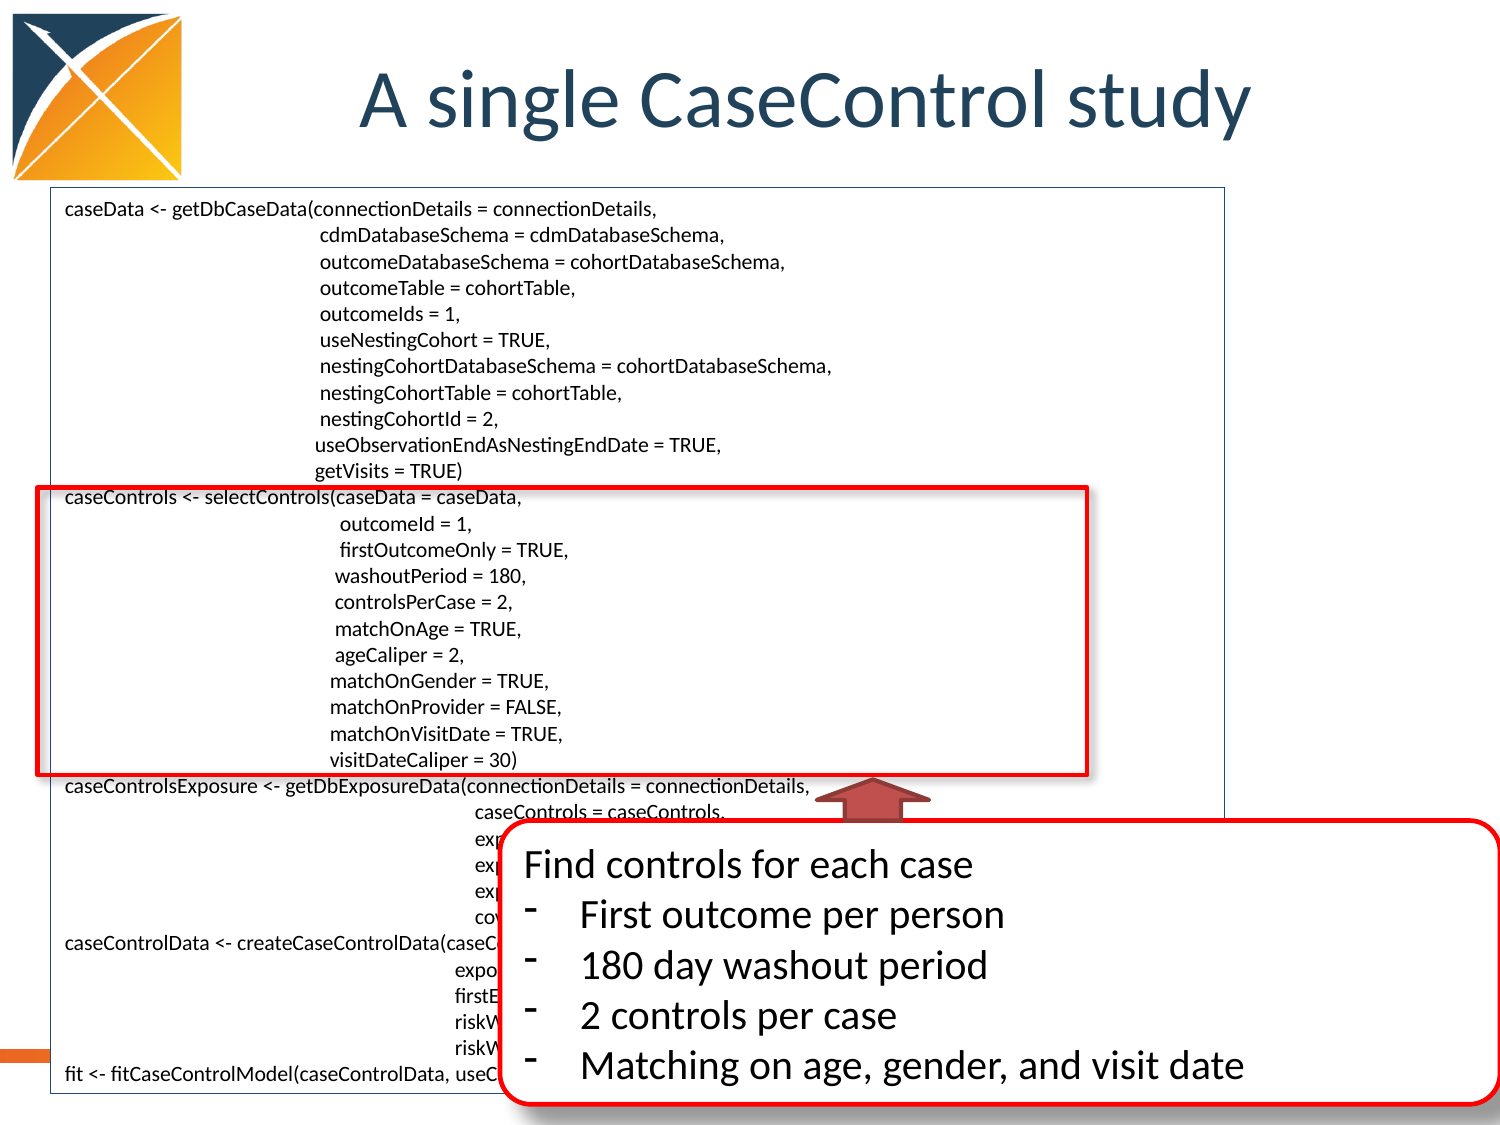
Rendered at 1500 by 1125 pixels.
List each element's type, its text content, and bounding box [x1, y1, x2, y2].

title A single CaseControl study [187, 24, 1425, 163]
text_box [35, 485, 1089, 777]
text_box caseData <- getDbCaseData(connectionDetails = connectionDetails, cdmDatabaseSchema = cdmDatabaseSchema, outcomeDatabaseSchema = cohortDatabaseSchema, outcomeTable = cohortTable, outcomeIds = 1, useNestingCohort = TRUE, nestingCohortDatabaseSchema = cohortDatabaseSchema, nestingCohortTable = cohortTable, nestingCohortId = 2, useObservationEndAsNestingEndDate = TRUE, getVisits = TRUE) caseControls <- selectControls(caseData = caseData, outcomeId = 1, firstOutcomeOnly = TRUE, washoutPeriod = 180, controlsPerCase = 2, matchOnAge = TRUE, ageCaliper = 2, matchOnGender = TRUE, matchOnProvider = FALSE, matchOnVisitDate = TRUE, visitDateCaliper = 30) caseControlsExposure <- getDbExposureData(connectionDetails = connectionDetails, caseControls = caseControls, exposureDatabaseSchema = cdmDatabaseSchema, exposureTable = "drug_era", exposureIds = 1124300, covariateSettings = covariateSettings) caseControlData <- createCaseControlData(caseControlsExposure = caseControlsExposure, exposureId = 1124300, firstExposureOnly = FALSE, riskWindowStart = 0, riskWindowEnd = 0) fit <- fitCaseControlModel(caseControlData, useCovariates = TRUE, caseControlsExposure = caseControlsExposure) [50, 787, 843, 1094]
text_box caseData <- getDbCaseData(connectionDetails = connectionDetails, cdmDatabaseSchema = cdmDatabaseSchema, outcomeDatabaseSchema = cohortDatabaseSchema, outcomeTable = cohortTable, outcomeIds = 1, useNestingCohort = TRUE, nestingCohortDatabaseSchema = cohortDatabaseSchema, nestingCohortTable = cohortTable, nestingCohortId = 2, useObservationEndAsNestingEndDate = TRUE, getVisits = TRUE) caseControls <- selectControls(caseData = caseData, outcomeId = 1, firstOutcomeOnly = TRUE, washoutPeriod = 180, controlsPerCase = 2, matchOnAge = TRUE, ageCaliper = 2, matchOnGender = TRUE, matchOnProvider = FALSE, matchOnVisitDate = TRUE, visitDateCaliper = 30) caseControlsExposure <- getDbExposureData(connectionDetails = connectionDetails, caseControls = caseControls, exposureDatabaseSchema = cdmDatabaseSchema, exposureTable = "drug_era", exposureIds = 1124300, covariateSettings = covariateSettings) caseControlData <- createCaseControlData(caseControlsExposure = caseControlsExposure, exposureId = 1124300, firstExposureOnly = FALSE, riskWindowStart = 0, riskWindowEnd = 0) fit <- fitCaseControlModel(caseControlData, useCovariates = TRUE, caseControlsExposure = caseControlsExposure) [50, 187, 1225, 818]
picture [0, 0, 206, 200]
text_box [814, 777, 932, 823]
text_box Find controls for each case First outcome per person 180 day washout period 2 controls per case Matching on age, gender, and visit date [497, 818, 1500, 1107]
